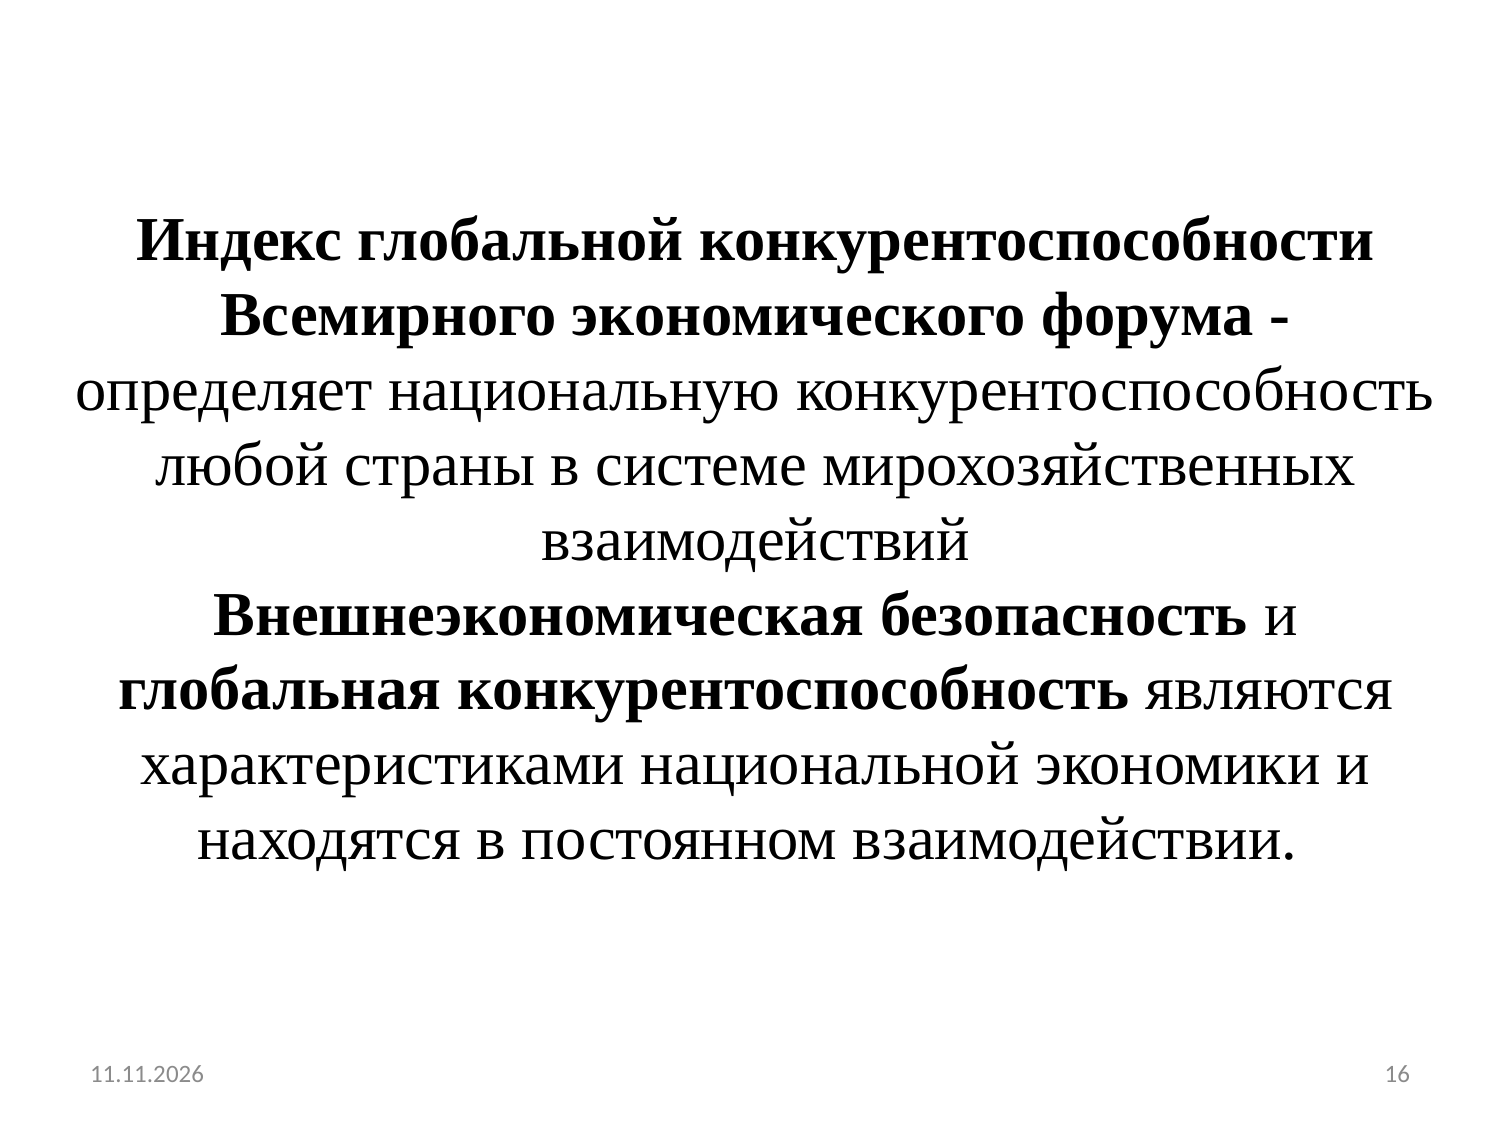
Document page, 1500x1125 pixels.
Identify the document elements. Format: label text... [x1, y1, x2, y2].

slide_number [75, 1042, 425, 1103]
text_box Индекс глобальной конкурентоспособности Всемирного экономического форума - определяет национальную конкурентоспособность любой страны в системе мирохозяйственных взаимодействий Внешнеэкономическая безопасность и глобальная конкурентоспособность являются характеристиками национальной экономики и находятся в постоянном взаимодействии. [58, 70, 1453, 880]
slide_number 16 [1074, 1042, 1425, 1103]
